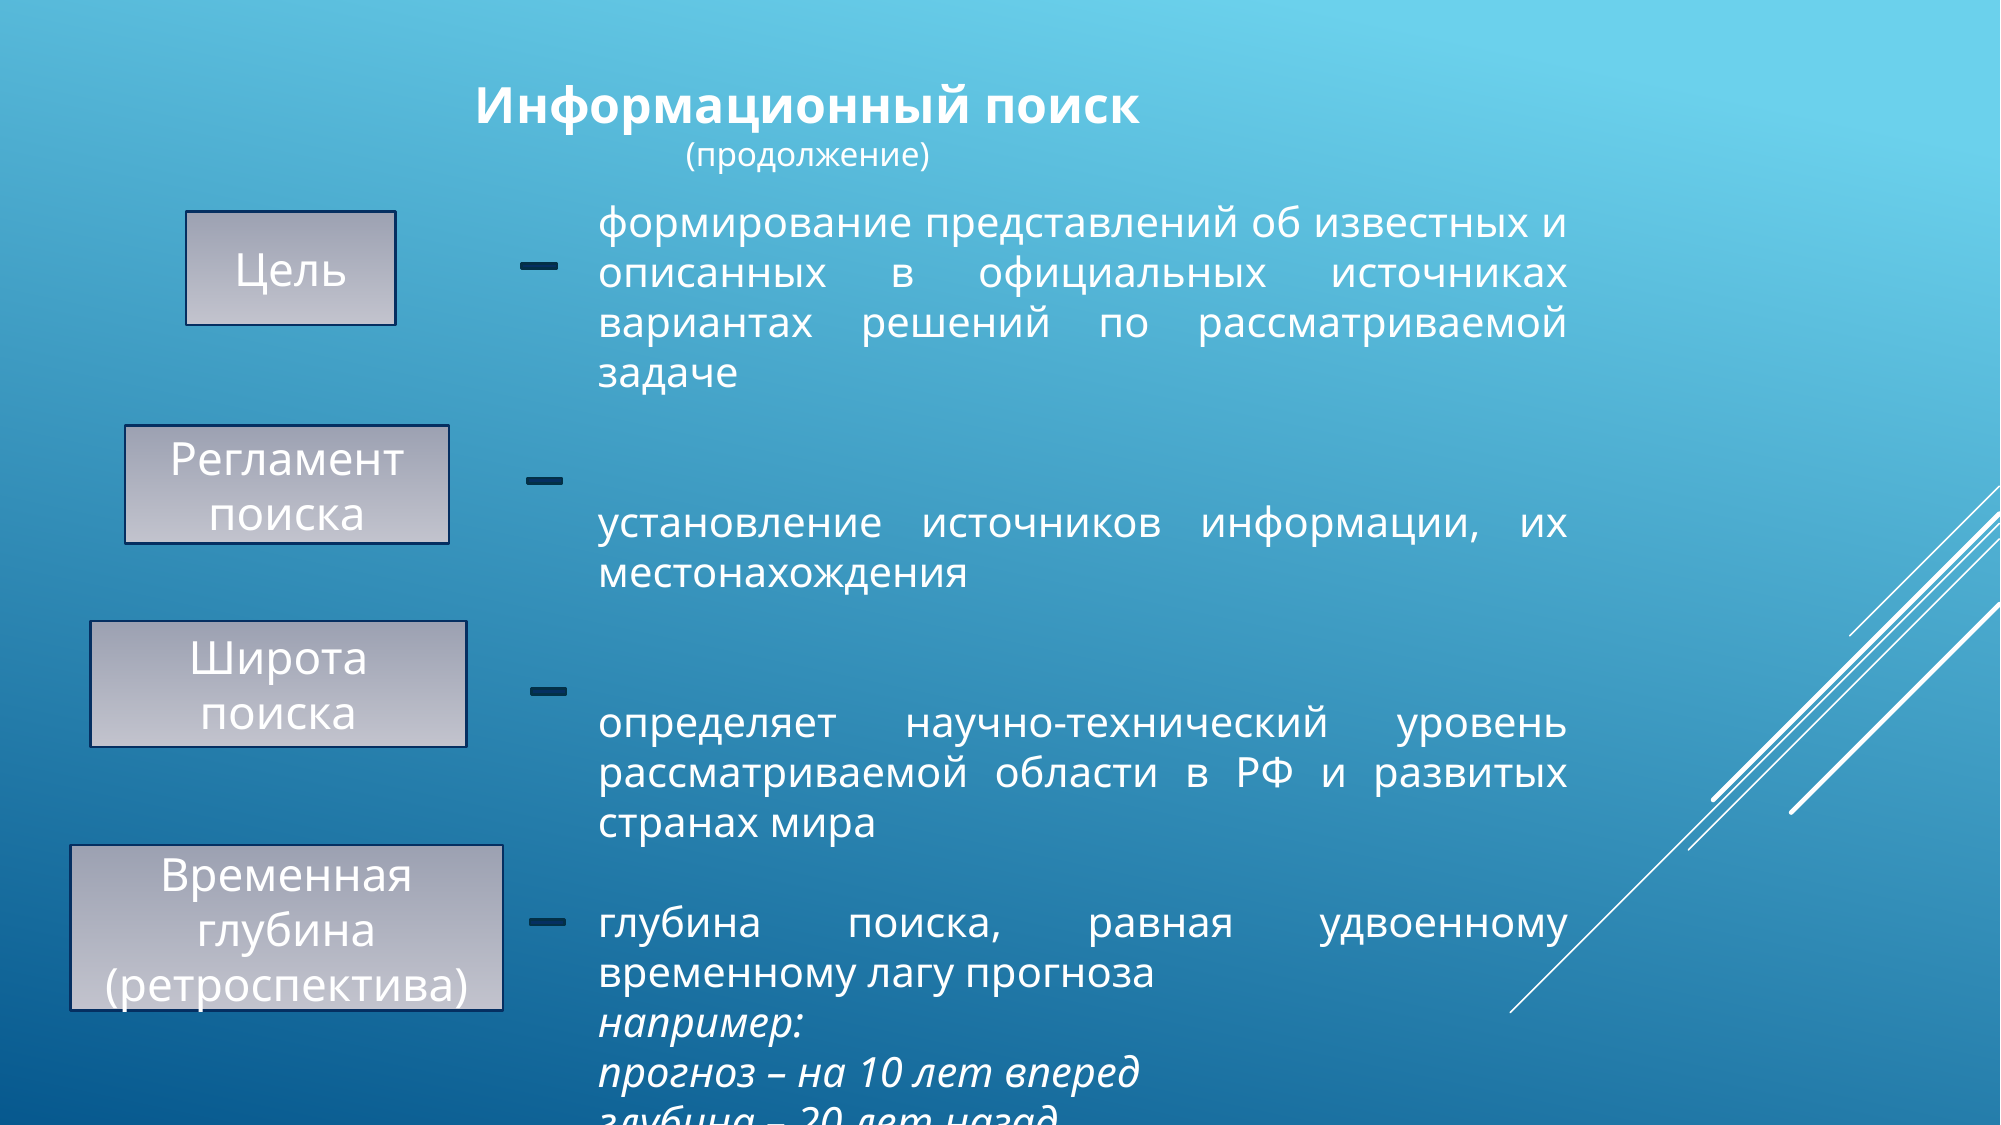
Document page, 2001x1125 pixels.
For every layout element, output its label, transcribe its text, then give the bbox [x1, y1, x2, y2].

text_box [529, 918, 566, 926]
text_box [530, 687, 567, 696]
text_box Временная глубина (ретроспектива) [69, 844, 504, 1012]
text_box Широта поиска [89, 620, 468, 748]
text_box Информационный поиск (продолжение) [90, 65, 1525, 181]
text_box [520, 262, 558, 270]
text_box [526, 477, 563, 485]
text_box Цель [185, 210, 397, 326]
text_box формирование представлений об известных и описанных в официальных источниках вариантах решений по рассматриваемой задаче установление источников информации, их местонахождения определяет научно-технический уровень рассматриваемой области в РФ и развитых странах мира глубина поиска, равная удвоенному временному лагу прогноза например: прогноз – на 10 лет вперед глубина – 20 лет назад [583, 188, 1583, 1125]
text_box Регламент поиска [124, 424, 450, 545]
